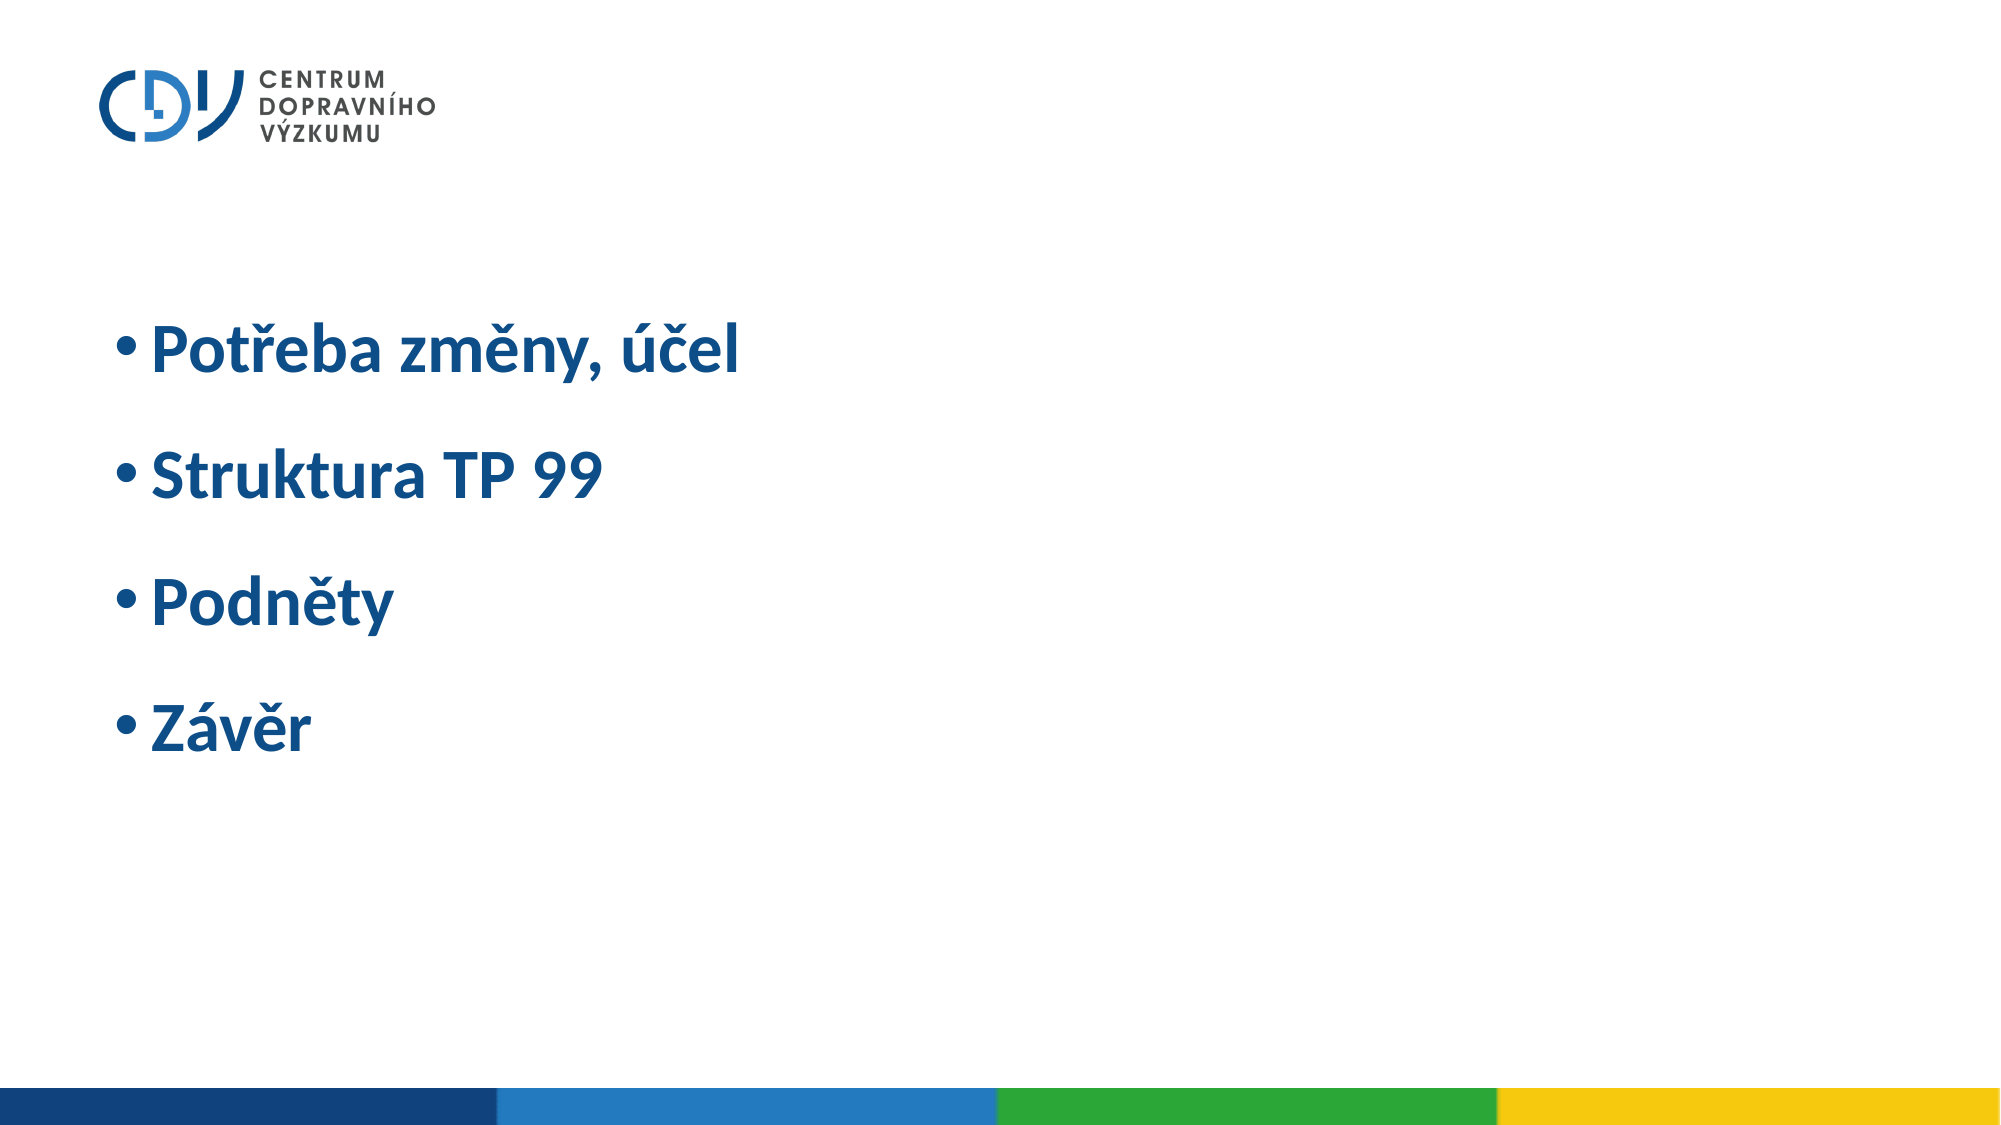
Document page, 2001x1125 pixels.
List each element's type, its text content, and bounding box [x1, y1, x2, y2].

picture [99, 52, 435, 160]
list Potřeba změny, účel Struktura TP 99 Podněty Závěr [99, 193, 1929, 847]
picture [0, 1088, 2001, 1125]
